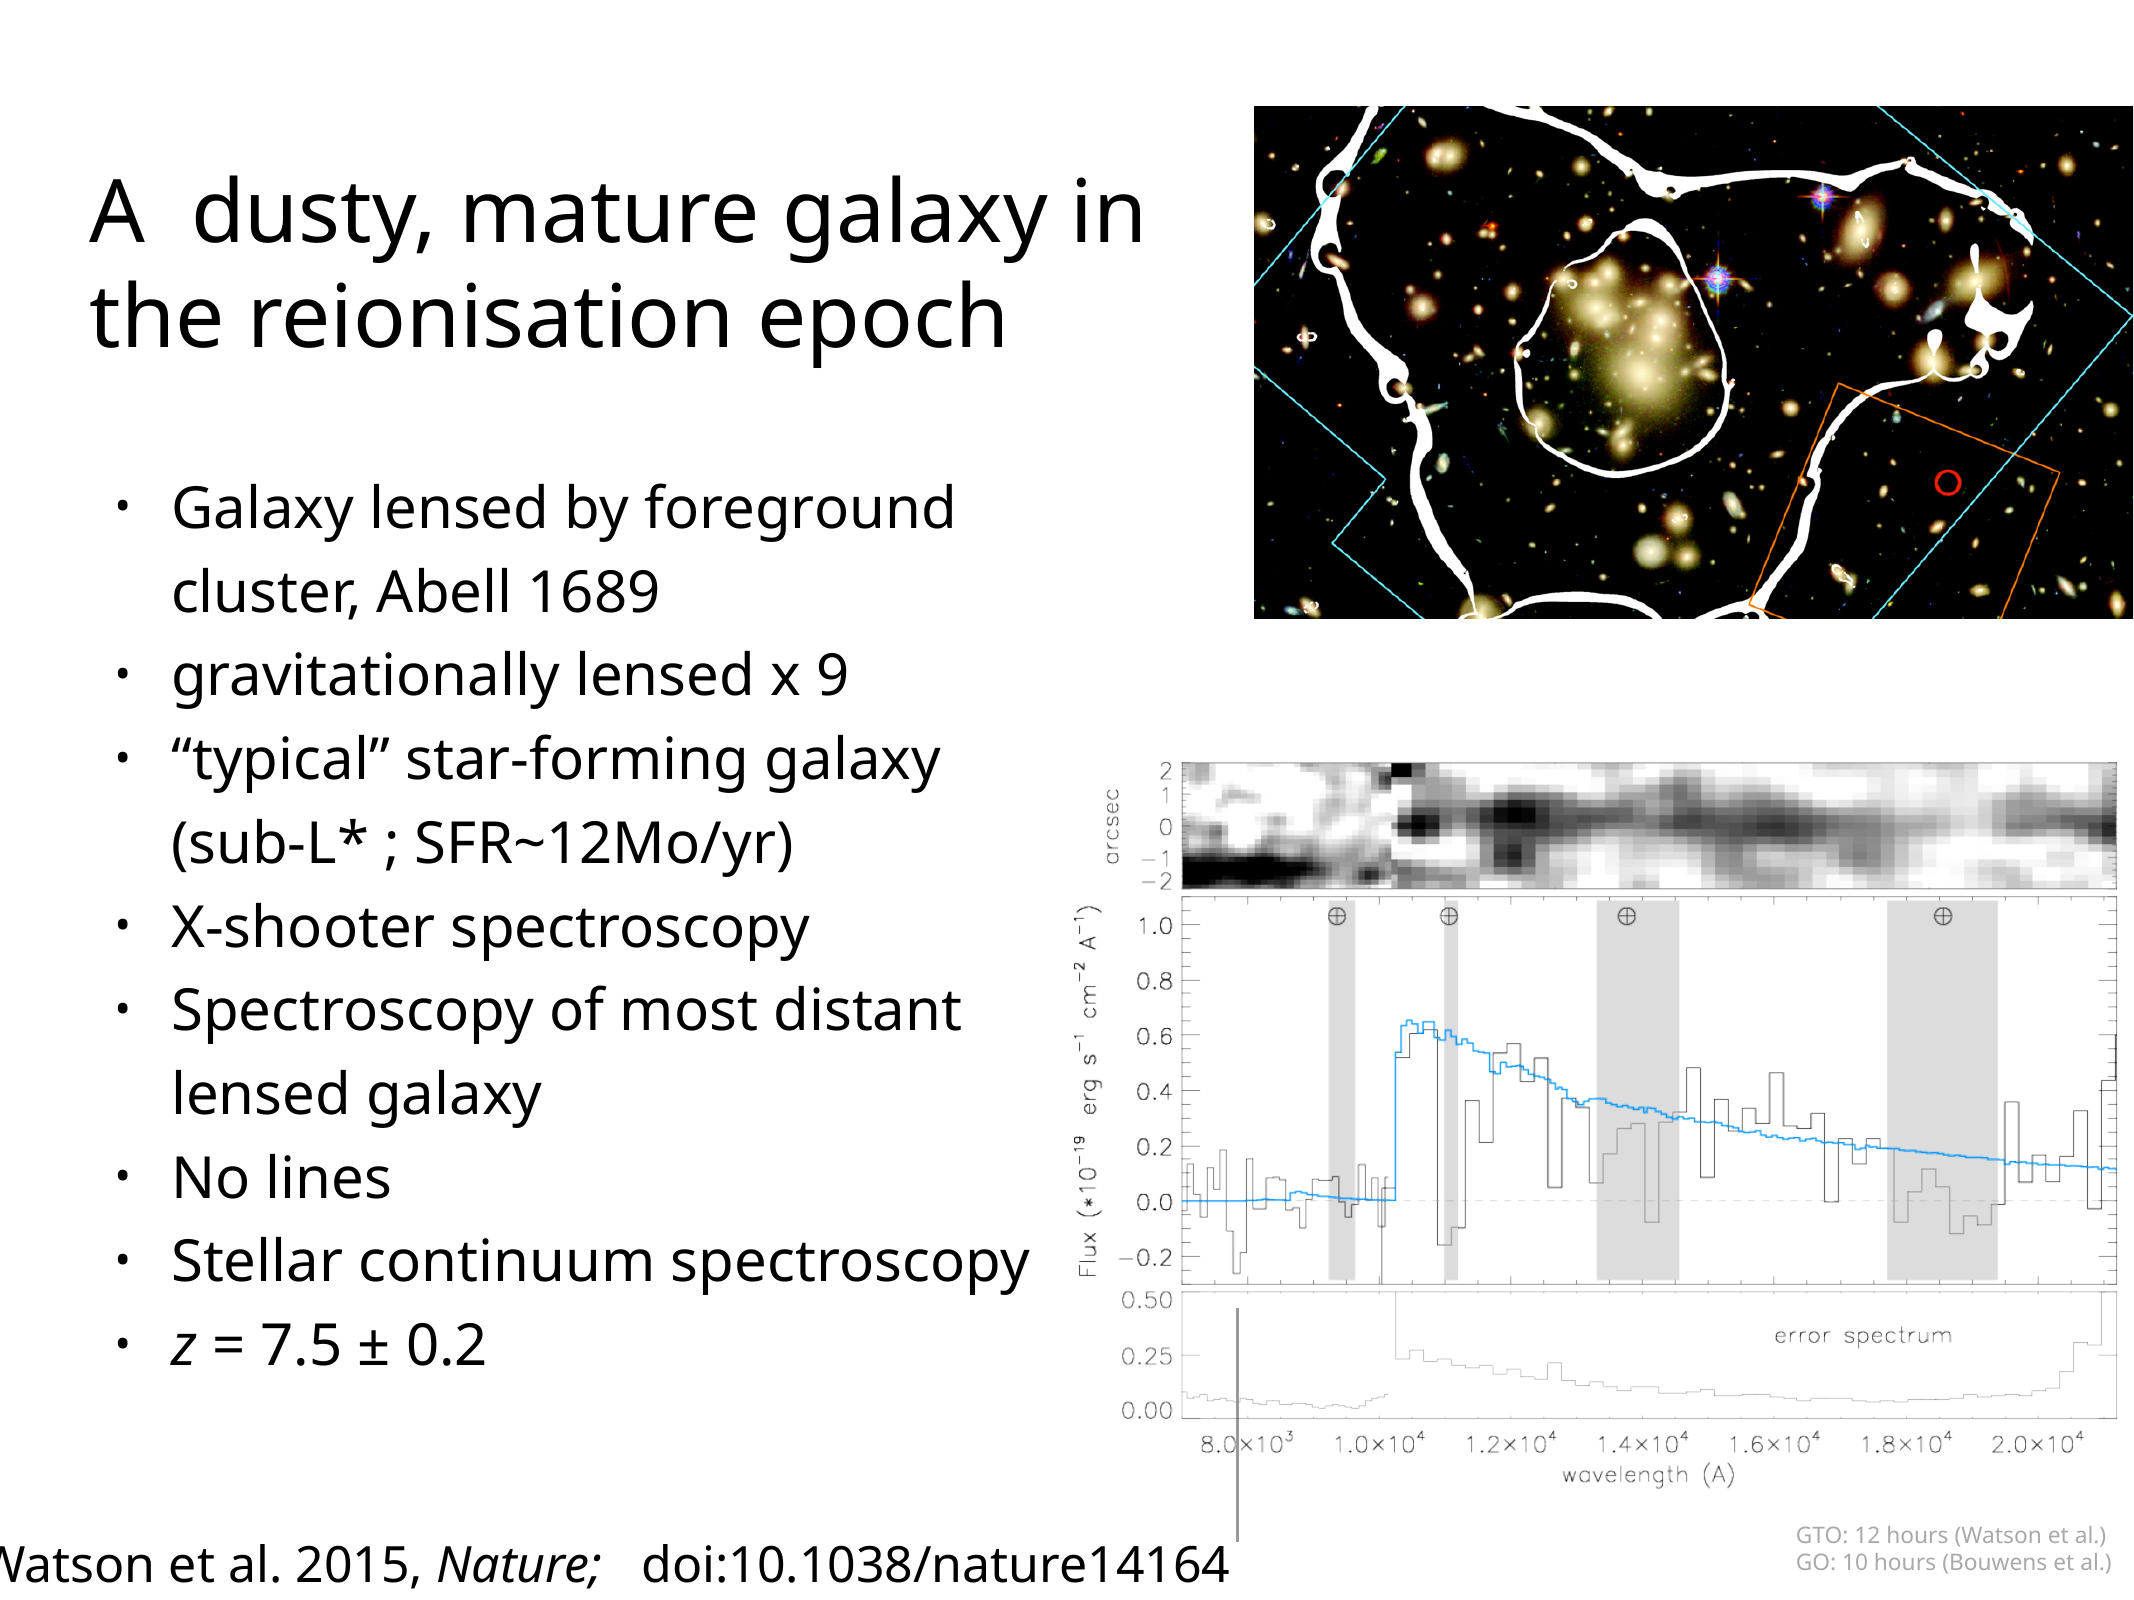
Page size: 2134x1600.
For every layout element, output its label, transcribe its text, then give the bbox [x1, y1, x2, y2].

list GTO: 12 hours (Watson et al.) GO: 10 hours (Bouwens et al.) [1795, 1519, 2120, 1590]
text_box A dusty, mature galaxy in the reionisation epoch [81, 120, 1238, 400]
picture [1253, 105, 2134, 619]
picture [1073, 741, 2121, 1497]
text_box Galaxy lensed by foreground cluster, Abell 1689 gravitationally lensed x 9 “typical” star-forming galaxy (sub-L* ; SFR~12Mo/yr) X-shooter spectroscopy Spectroscopy of most distant lensed galaxy No lines Stellar continuum spectroscopy z = 7.5 ± 0.2 [114, 456, 1048, 1428]
text_box Watson et al. 2015, Nature; doi:10.1038/nature14164 [0, 1532, 1237, 1593]
